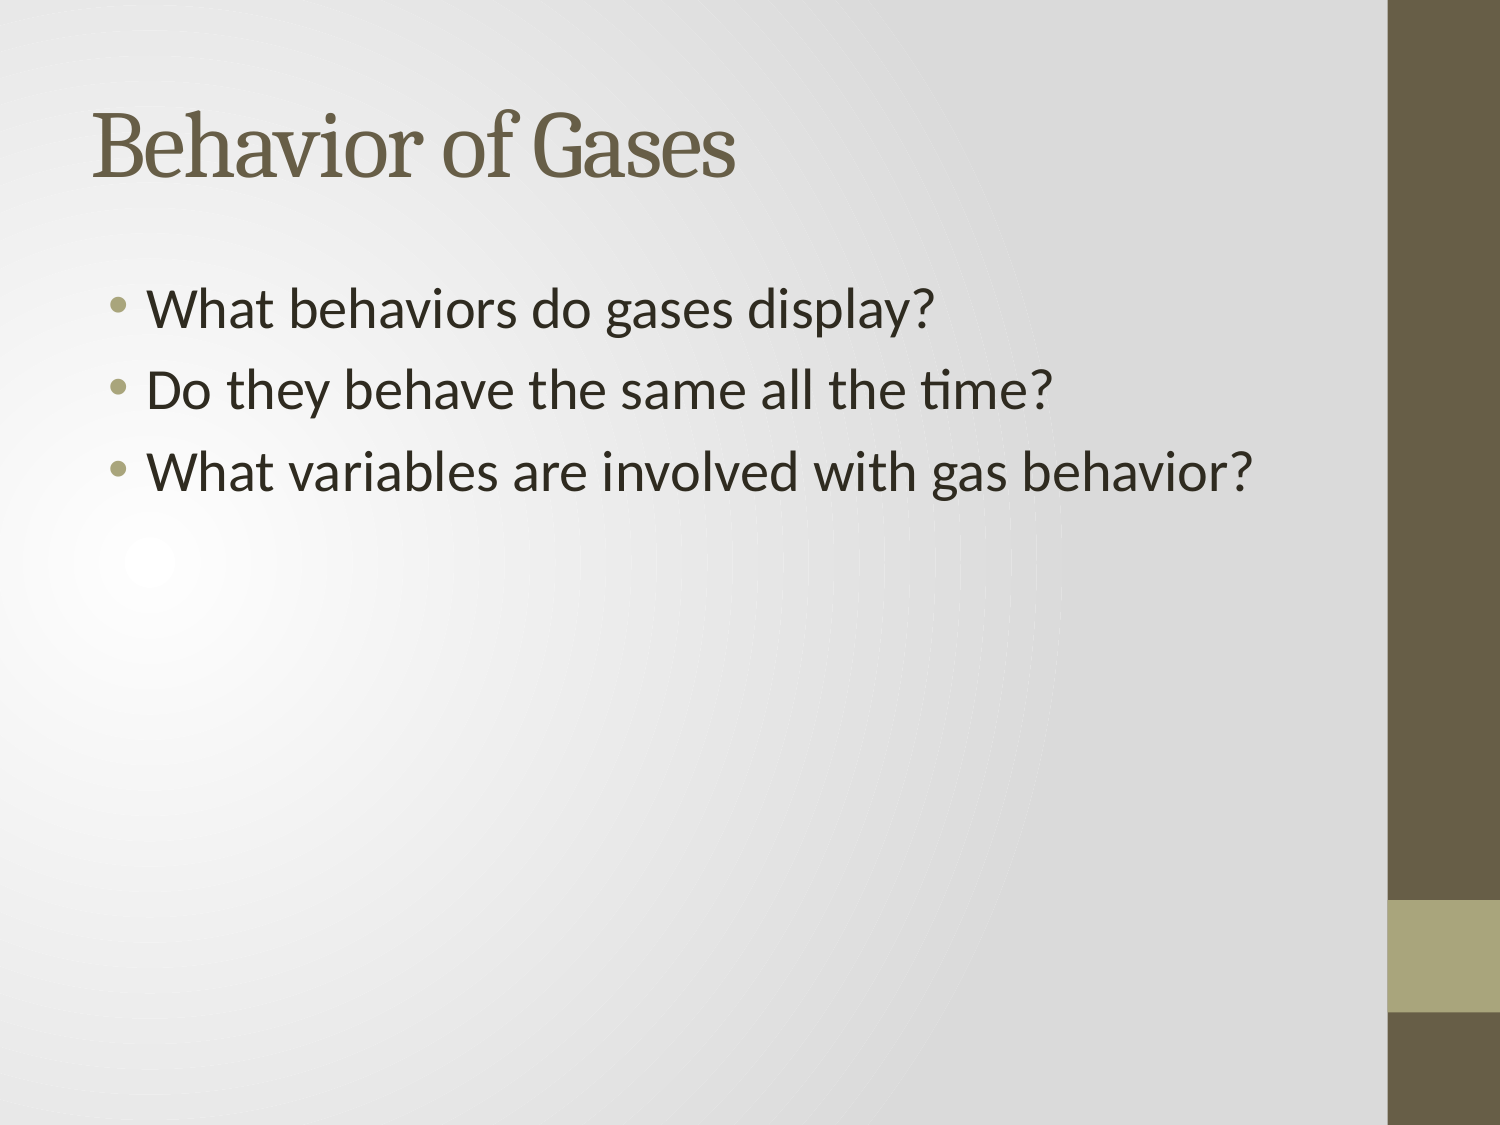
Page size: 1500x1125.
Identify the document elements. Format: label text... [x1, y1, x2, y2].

title Behavior of Gases [75, 45, 1325, 233]
list What behaviors do gases display? Do they behave the same all the time? What variables are involved with gas behavior? [75, 262, 1325, 1050]
